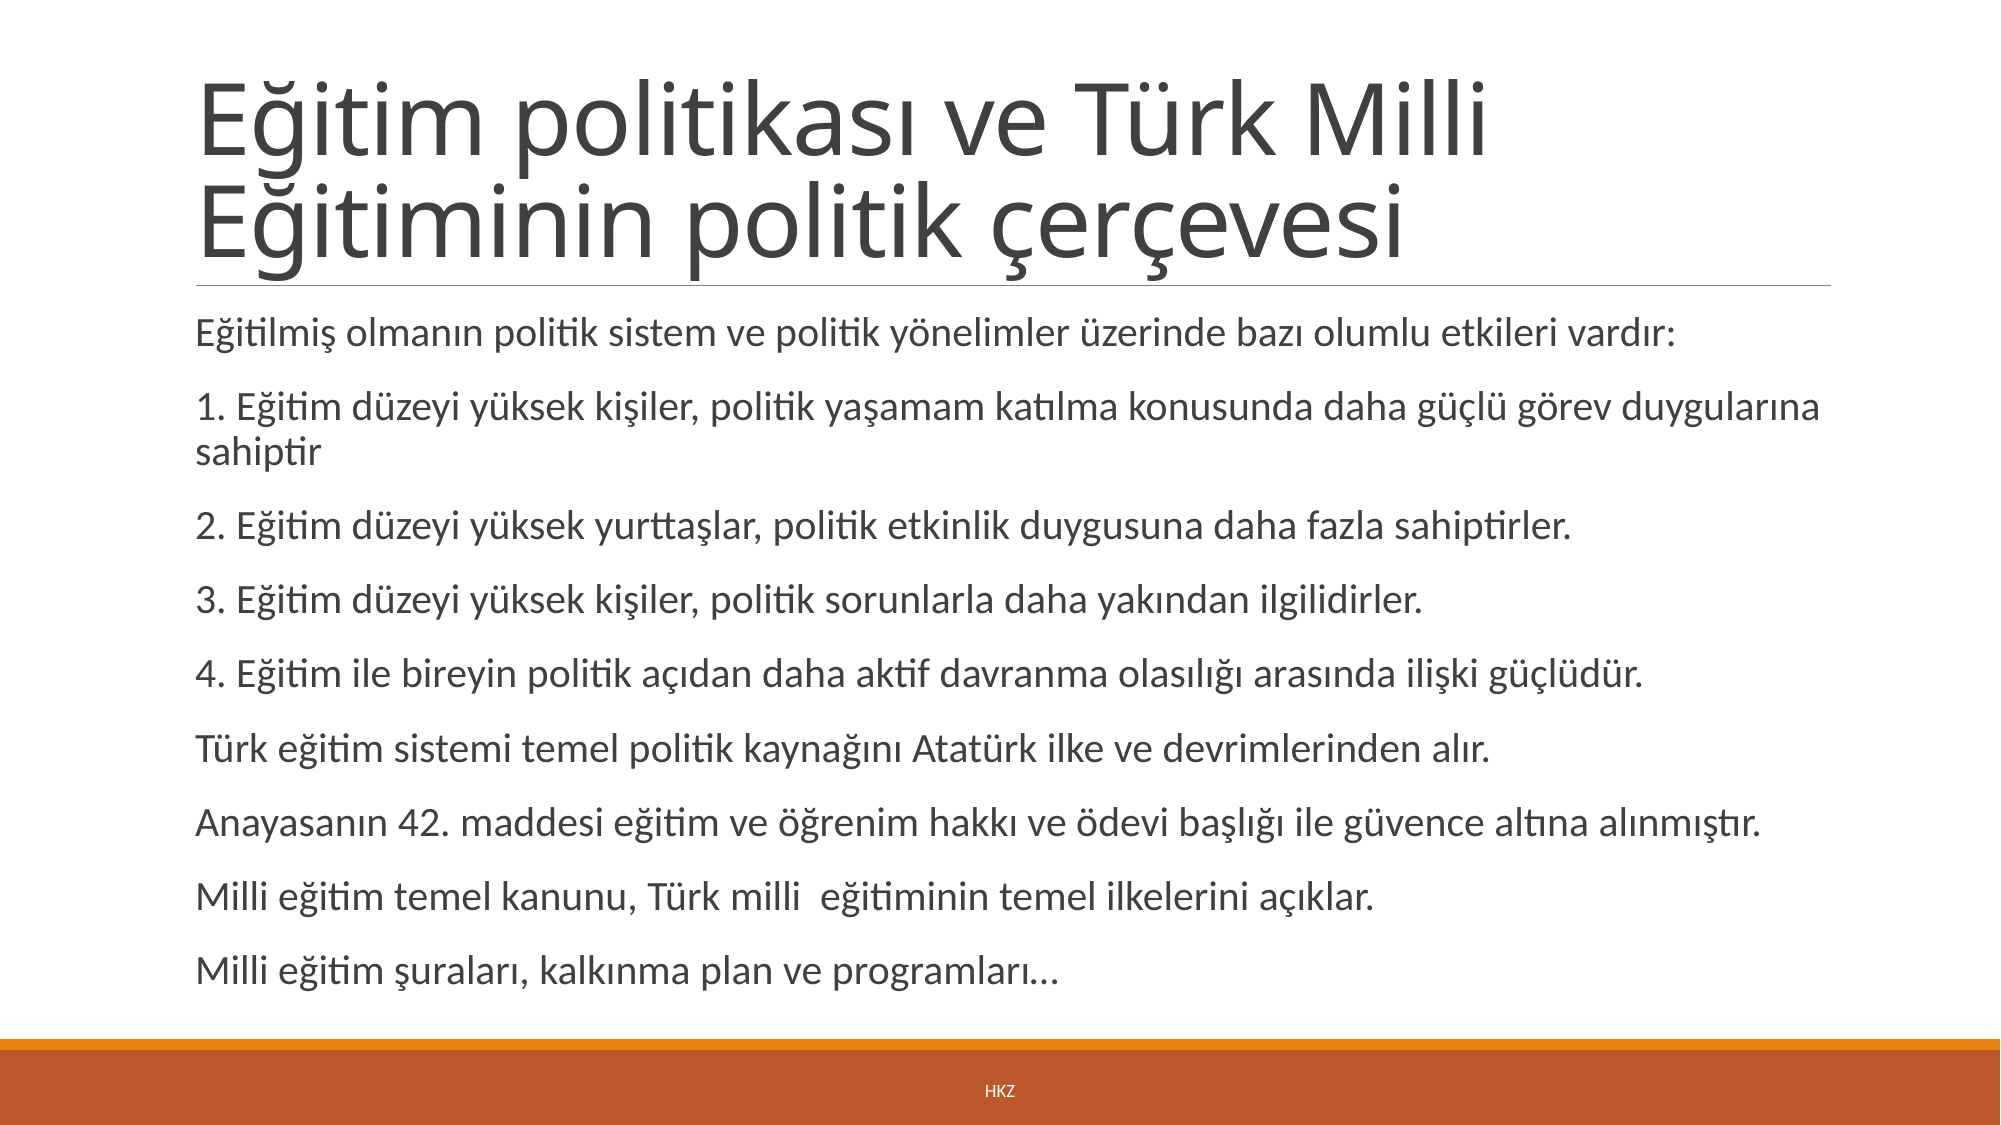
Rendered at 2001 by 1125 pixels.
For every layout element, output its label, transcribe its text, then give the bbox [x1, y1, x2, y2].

footer HKZ [604, 1059, 1396, 1120]
title Eğitim politikası ve Türk Milli Eğitiminin politik çerçevesi [180, 47, 1830, 285]
list Eğitilmiş olmanın politik sistem ve politik yönelimler üzerinde bazı olumlu etkileri vardır: 1. Eğitim düzeyi yüksek kişiler, politik yaşamam katılma konusunda daha güçlü görev duygularına sahiptir 2. Eğitim düzeyi yüksek yurttaşlar, politik etkinlik duygusuna daha fazla sahiptirler. 3. Eğitim düzeyi yüksek kişiler, politik sorunlarla daha yakından ilgilidirler. 4. Eğitim ile bireyin politik açıdan daha aktif davranma olasılığı arasında ilişki güçlüdür. Türk eğitim sistemi temel politik kaynağını Atatürk ilke ve devrimlerinden alır. Anayasanın 42. maddesi eğitim ve öğrenim hakkı ve ödevi başlığı ile güvence altına alınmıştır. Milli eğitim temel kanunu, Türk milli eğitiminin temel ilkelerini açıklar. Milli eğitim şuraları, kalkınma plan ve programları… [180, 302, 1830, 1037]
